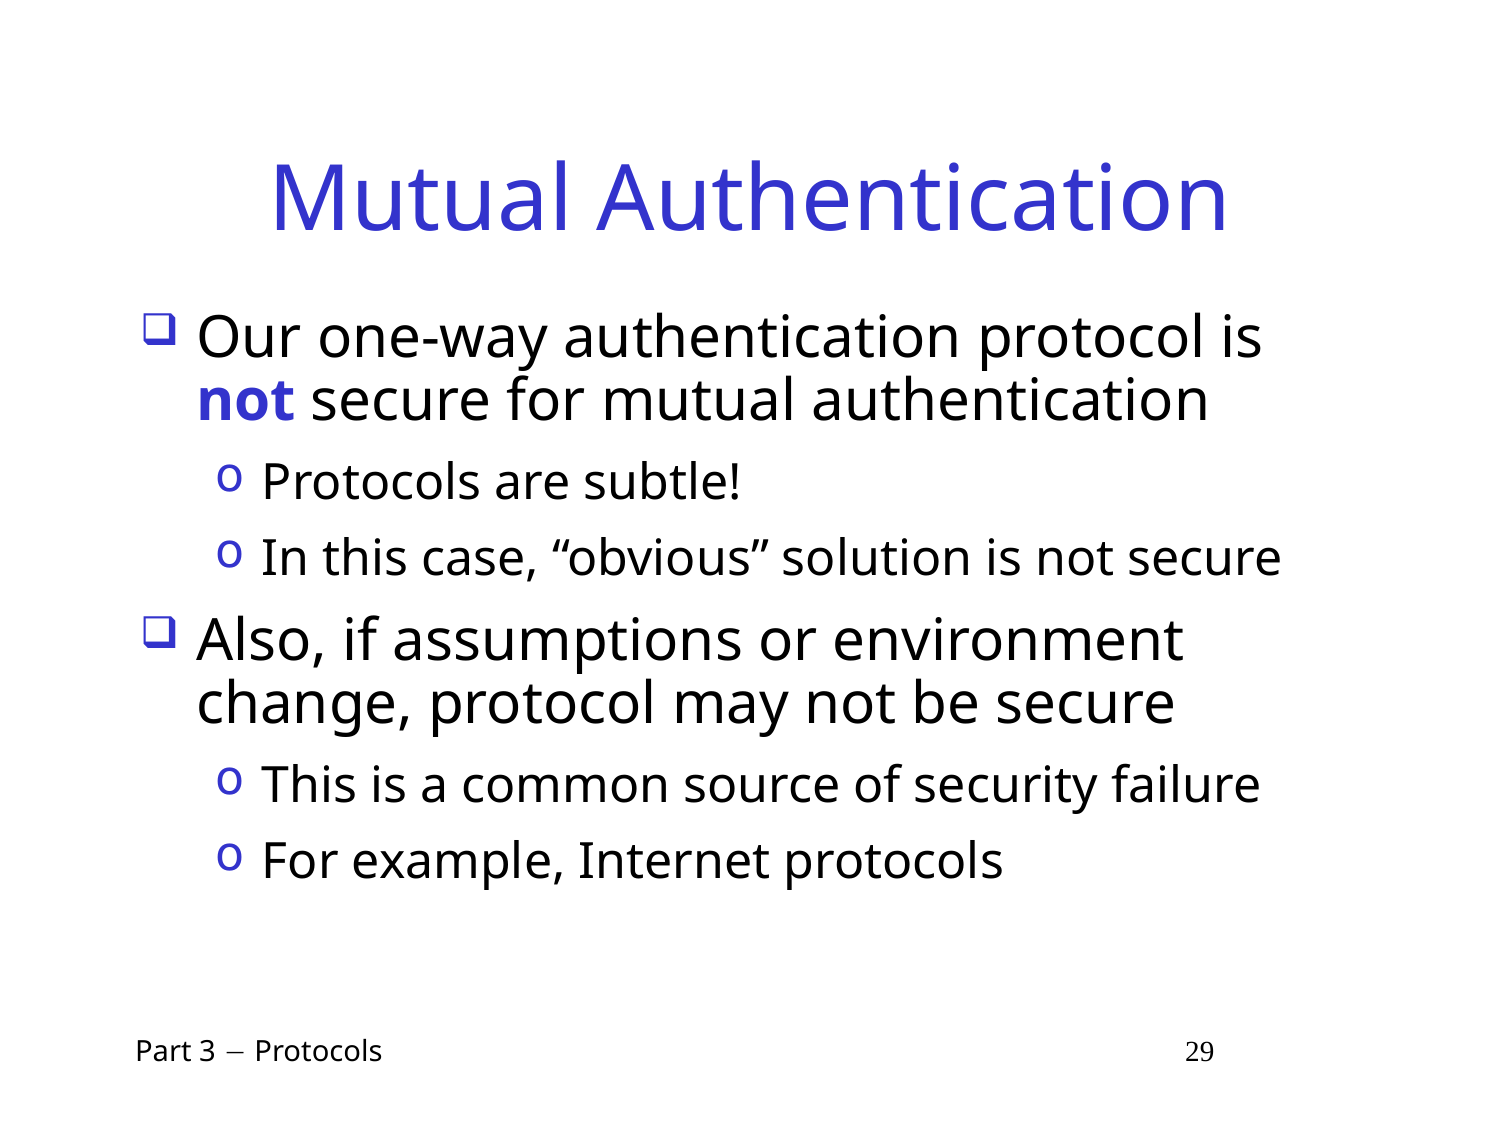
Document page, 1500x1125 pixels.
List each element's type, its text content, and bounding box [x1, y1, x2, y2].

list Our one-way authentication protocol is not secure for mutual authentication Protocols are subtle! In this case, “obvious” solution is not secure Also, if assumptions or environment change, protocol may not be secure This is a common source of security failure For example, Internet protocols [124, 299, 1351, 976]
title Mutual Authentication [112, 99, 1388, 288]
footer Part 3  Protocols 29 [112, 1024, 1401, 1101]
